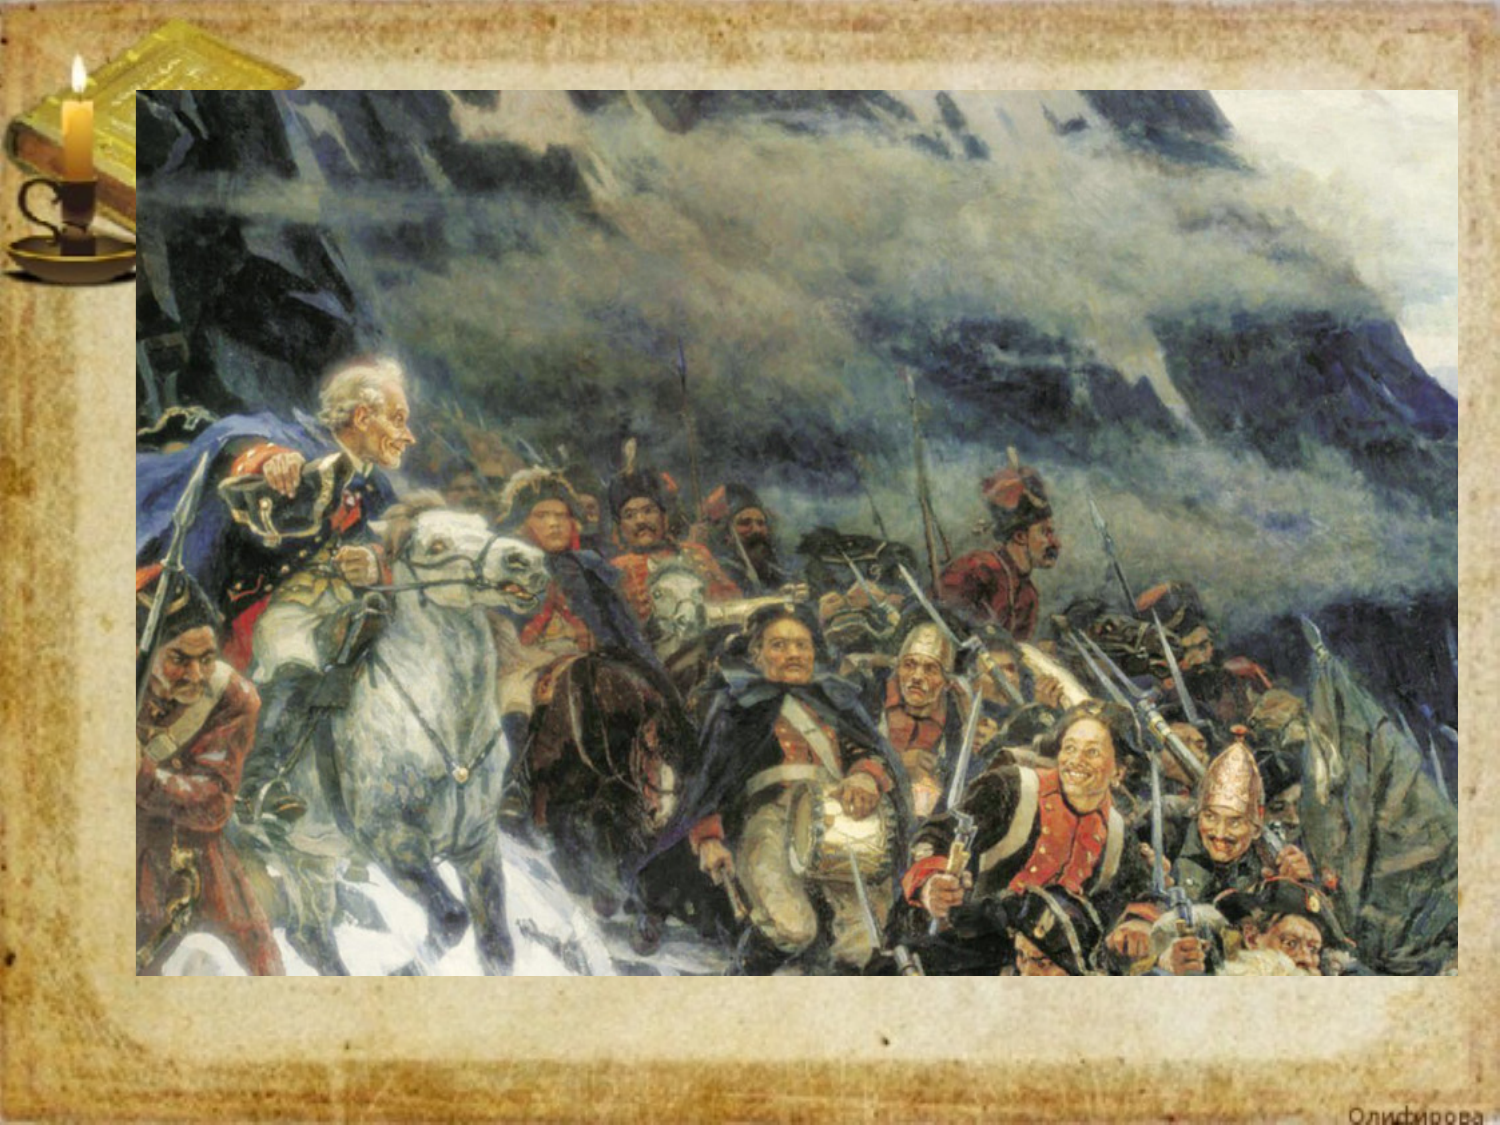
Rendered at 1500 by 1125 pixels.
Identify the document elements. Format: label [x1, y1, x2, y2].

picture [0, 0, 1500, 1125]
list [135, 89, 1459, 977]
